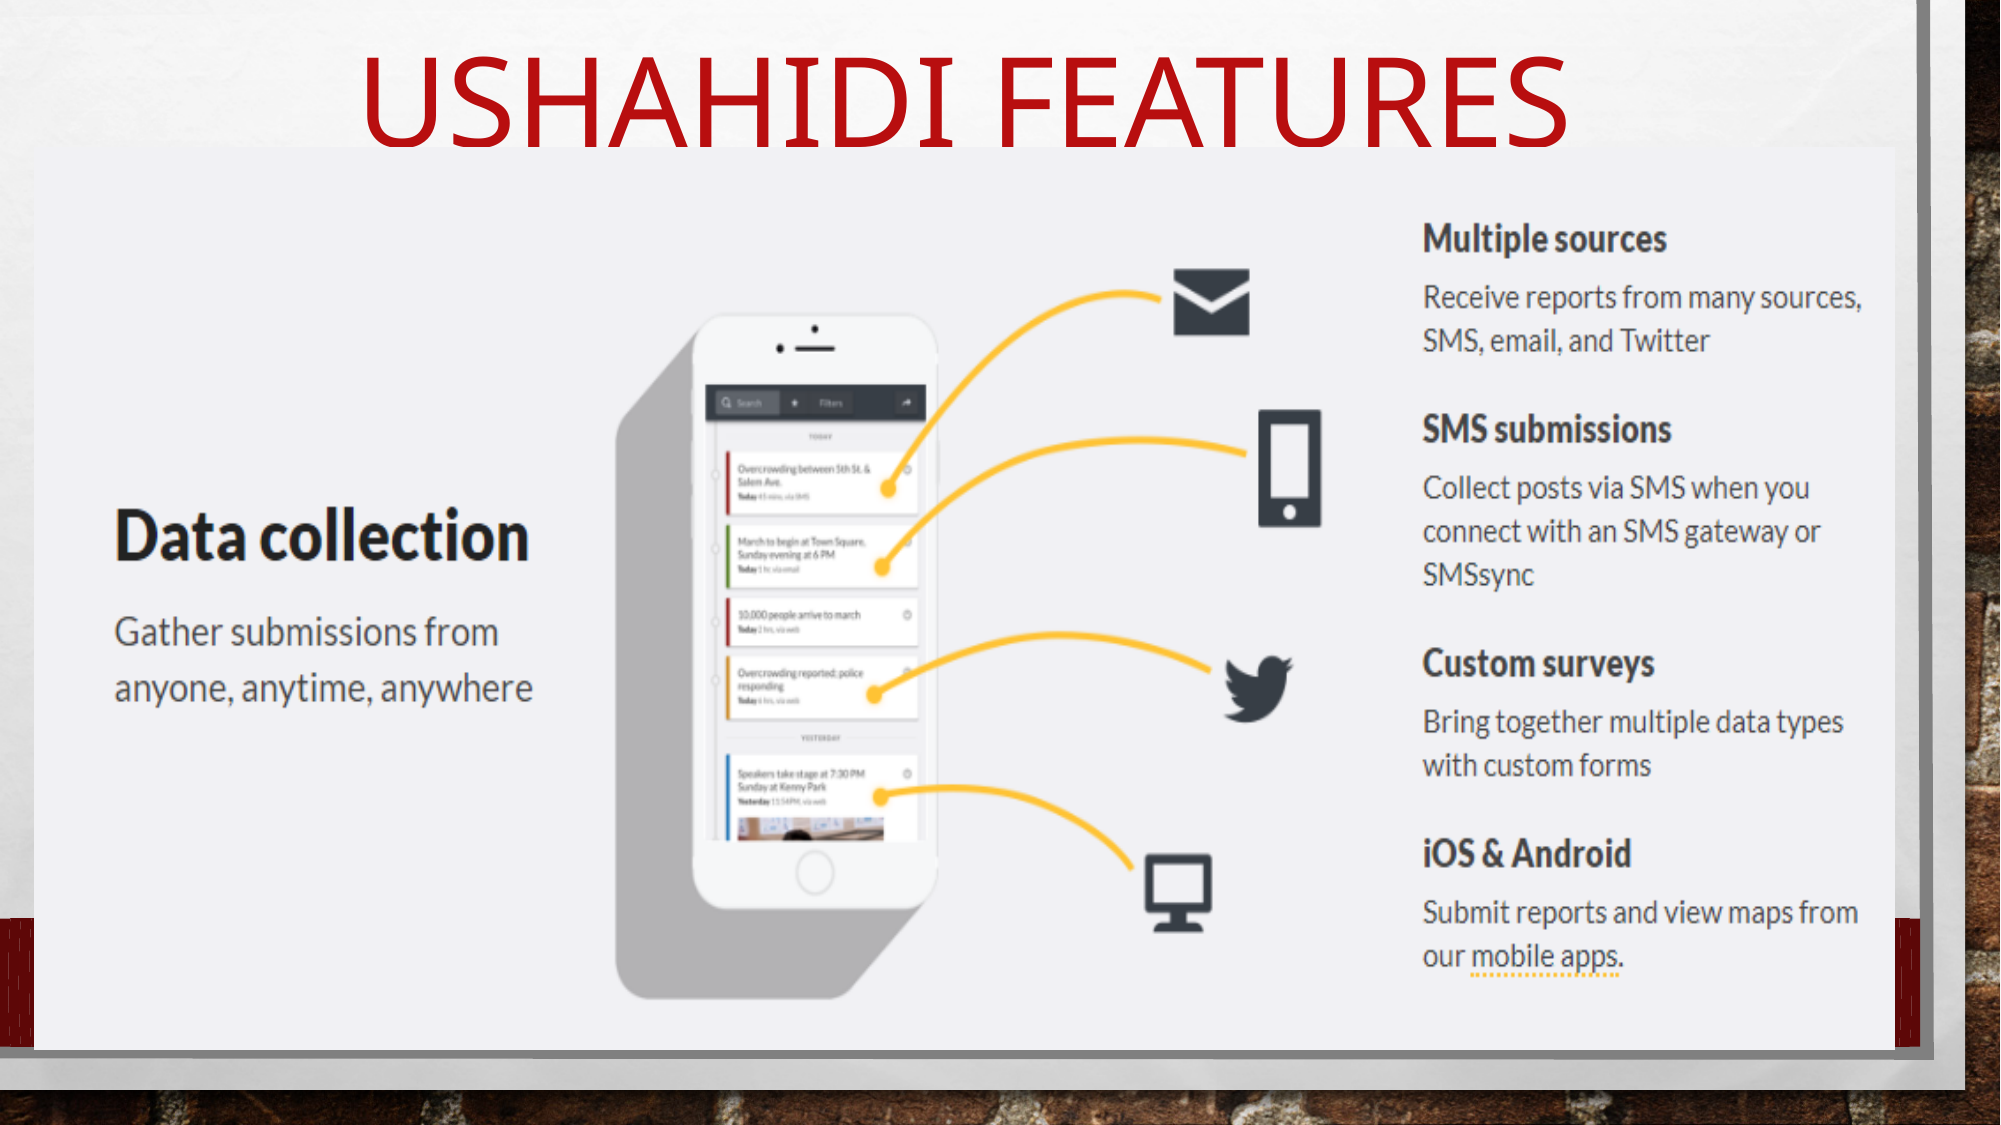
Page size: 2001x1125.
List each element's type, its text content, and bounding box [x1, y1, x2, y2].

picture [34, 147, 1895, 1051]
picture [0, 0, 2000, 1125]
title USHAHIDI FEATURES [2, 75, 1927, 182]
